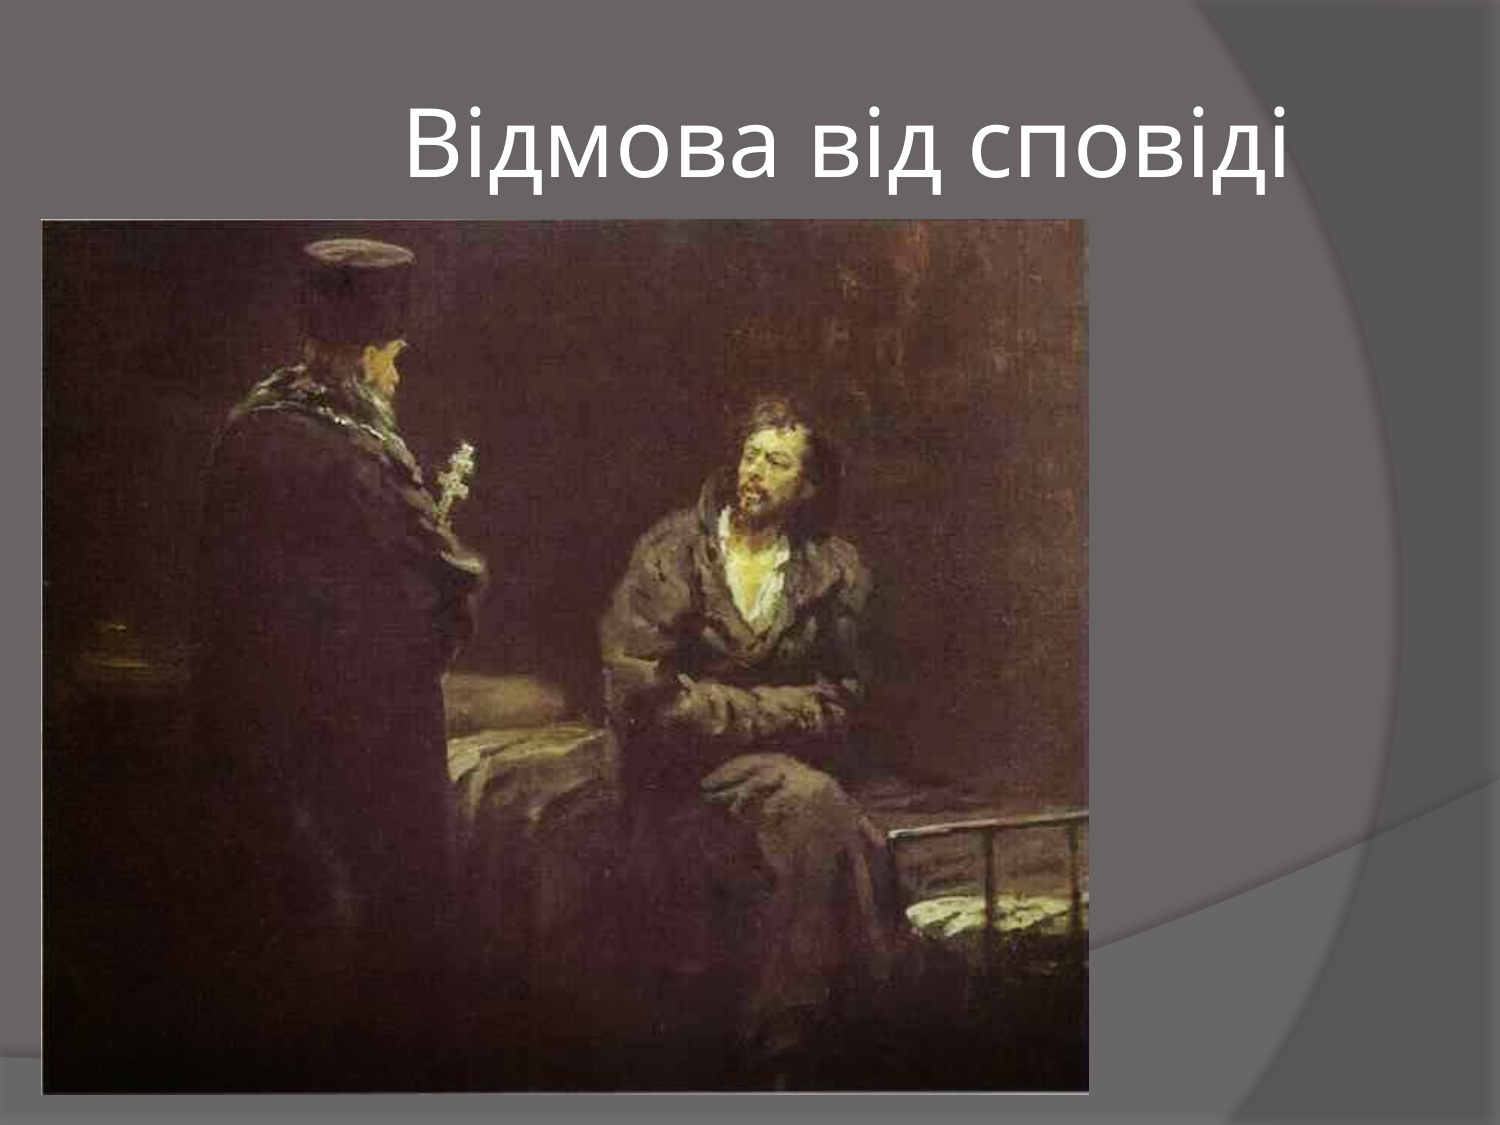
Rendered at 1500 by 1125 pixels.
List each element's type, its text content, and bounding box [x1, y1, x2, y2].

title Відмова від сповіді [75, 45, 1300, 233]
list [40, 219, 1089, 1095]
